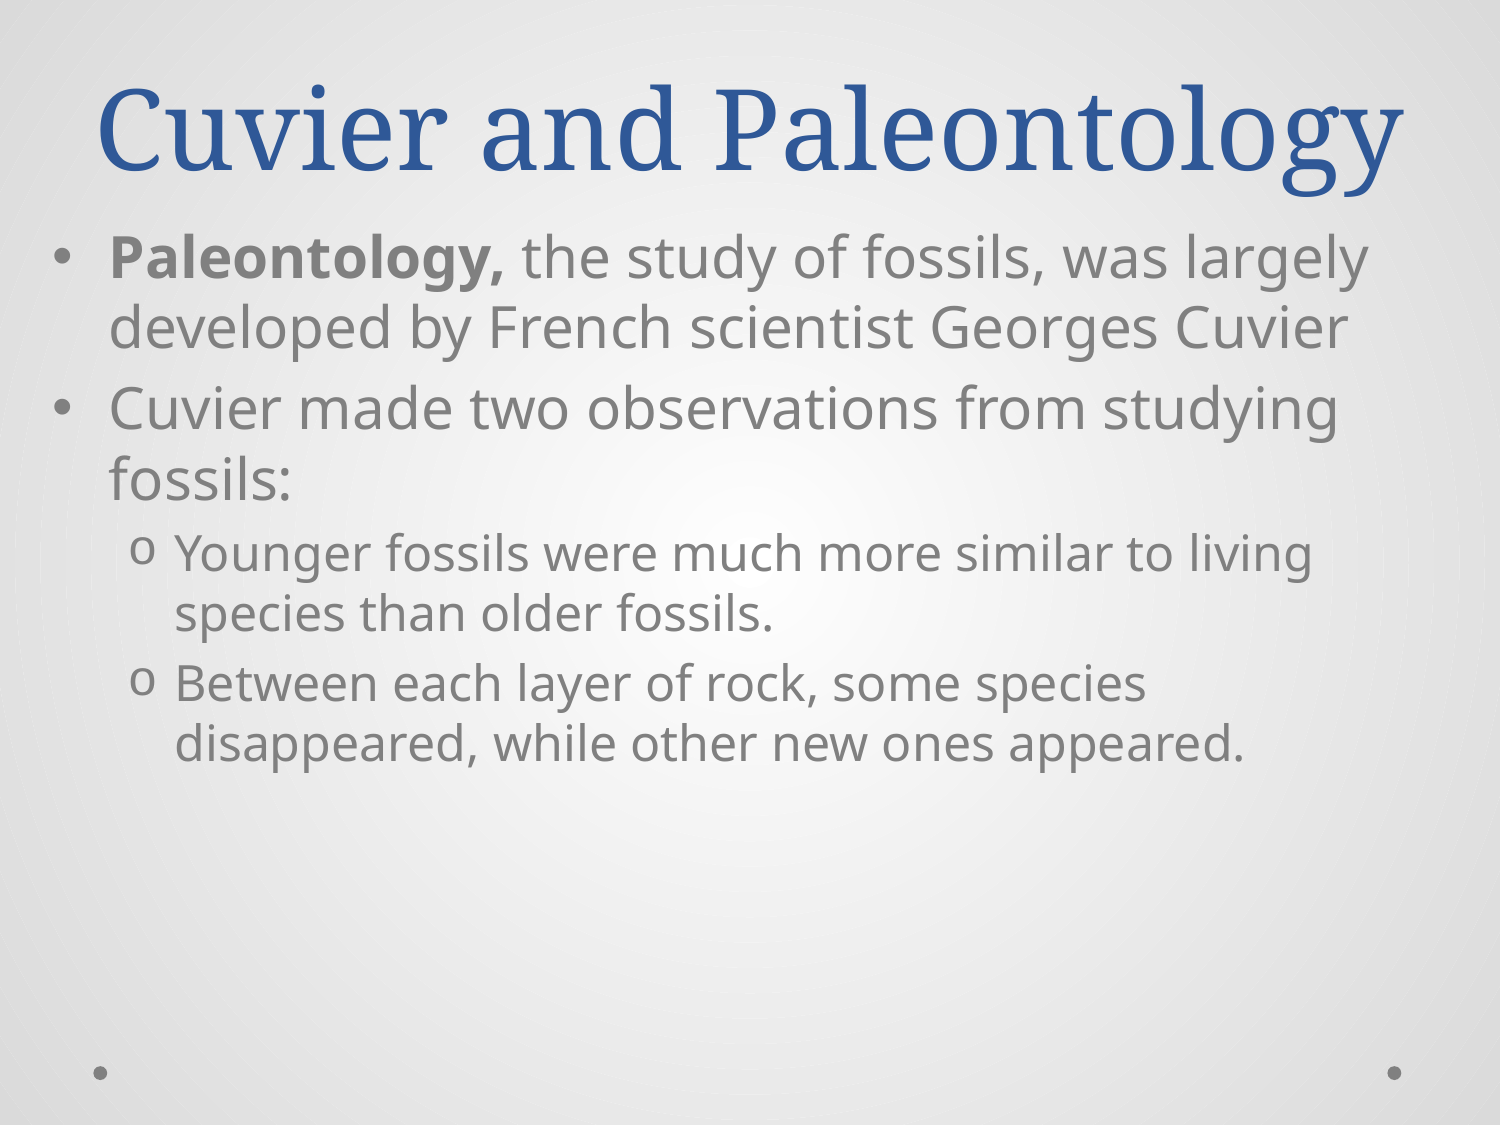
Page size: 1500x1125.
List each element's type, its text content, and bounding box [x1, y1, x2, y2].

title Cuvier and Paleontology [75, 0, 1425, 200]
list Paleontology, the study of fossils, was largely developed by French scientist Georges Cuvier Cuvier made two observations from studying fossils: Younger fossils were much more similar to living species than older fossils. Between each layer of rock, some species disappeared, while other new ones appeared. [37, 212, 1438, 1048]
